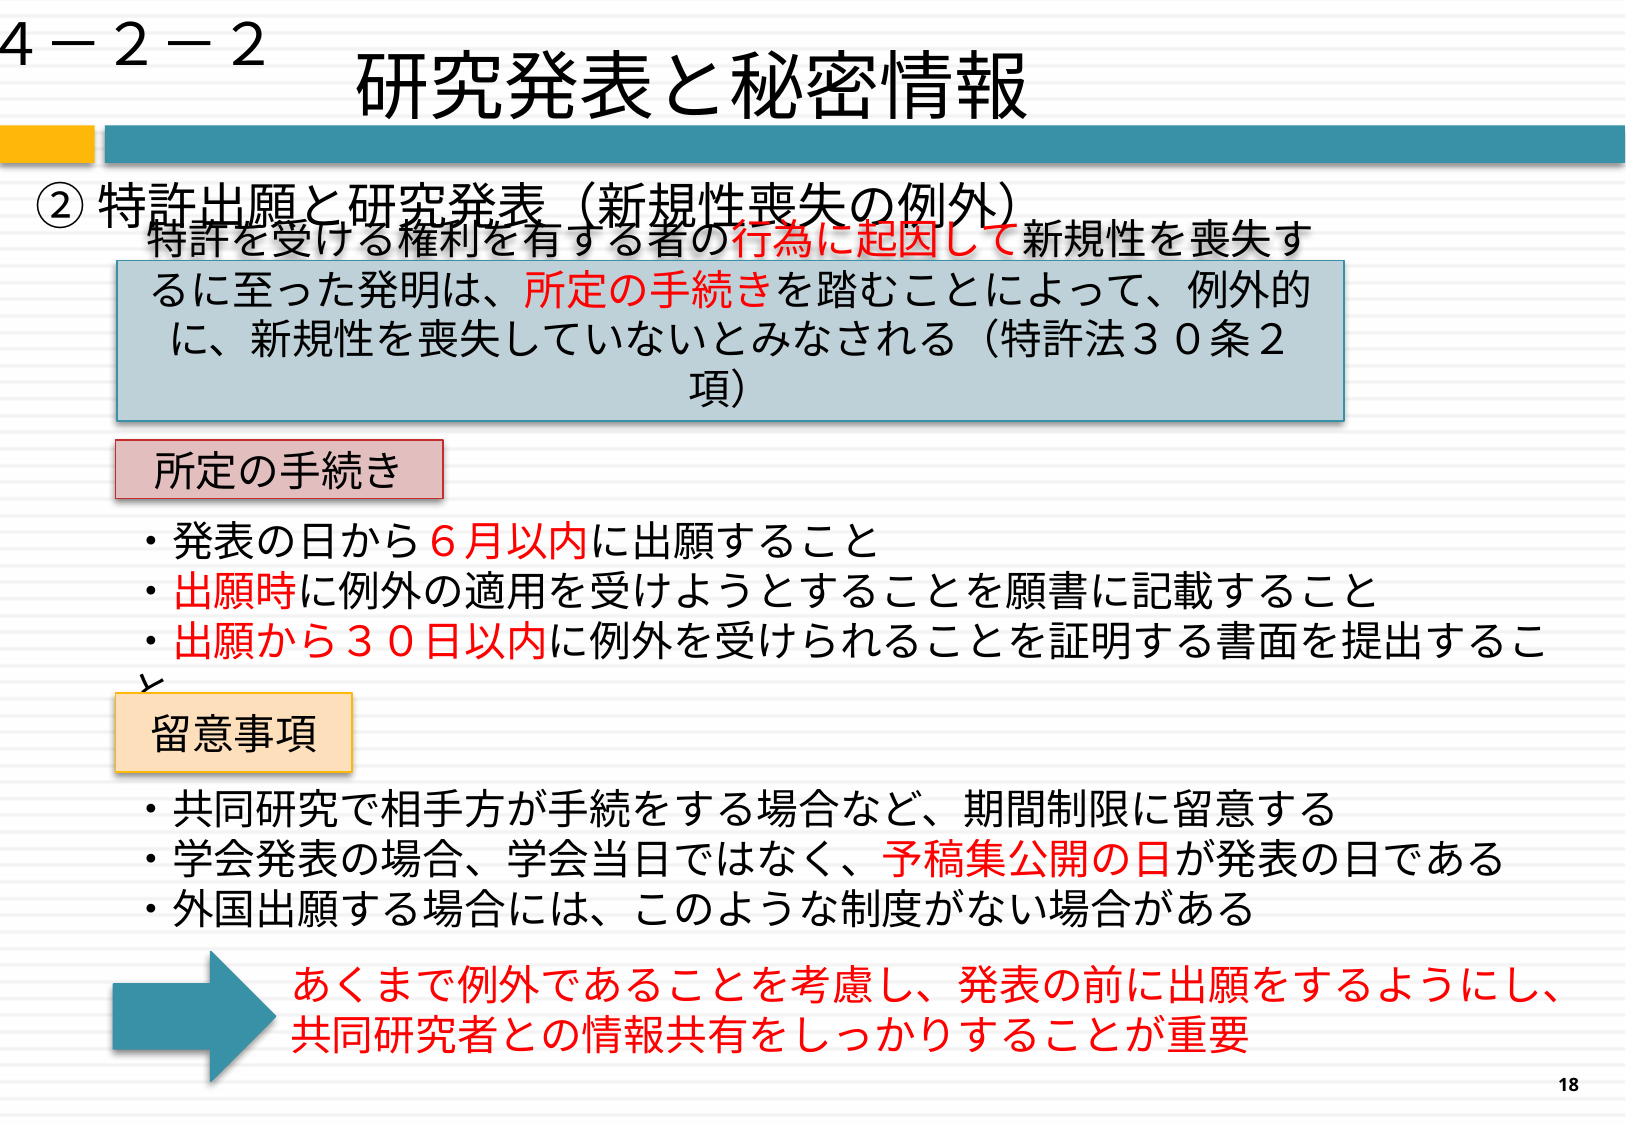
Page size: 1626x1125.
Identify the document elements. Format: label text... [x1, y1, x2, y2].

text_box ②特許出願と研究発表（新規性喪失の例外） [20, 167, 1534, 243]
text_box ・発表の日から６月以内に出願すること ・出願時に例外の適用を受けようとすることを願書に記載すること ・出願から３０日以内に例外を受けられることを証明する書面を提出すること [115, 506, 1579, 722]
text_box 留意事項 [115, 692, 353, 773]
text_box あくまで例外であることを考慮し、発表の前に出願をするようにし、 共同研究者との情報共有をしっかりすることが重要 [275, 951, 1604, 1067]
text_box 特許を受ける権利を有する者の行為に起因して新規性を喪失するに至った発明は、所定の手続きを踏むことによって、例外的に、新規性を喪失していないとみなされる（特許法３０条２項） [116, 260, 1345, 422]
slide_number 18 [1521, 1065, 1617, 1106]
text_box [112, 950, 277, 1083]
text_box 研究発表と秘密情報 [340, 30, 1132, 136]
text_box 所定の手続き [115, 439, 444, 499]
text_box ４－２－２ [0, 0, 293, 85]
text_box ・共同研究で相手方が手続をする場合など、期間制限に留意する ・学会発表の場合、学会当日ではなく、予稿集公開の日が発表の日である ・外国出願する場合には、このような制度がない場合がある [115, 775, 1579, 941]
